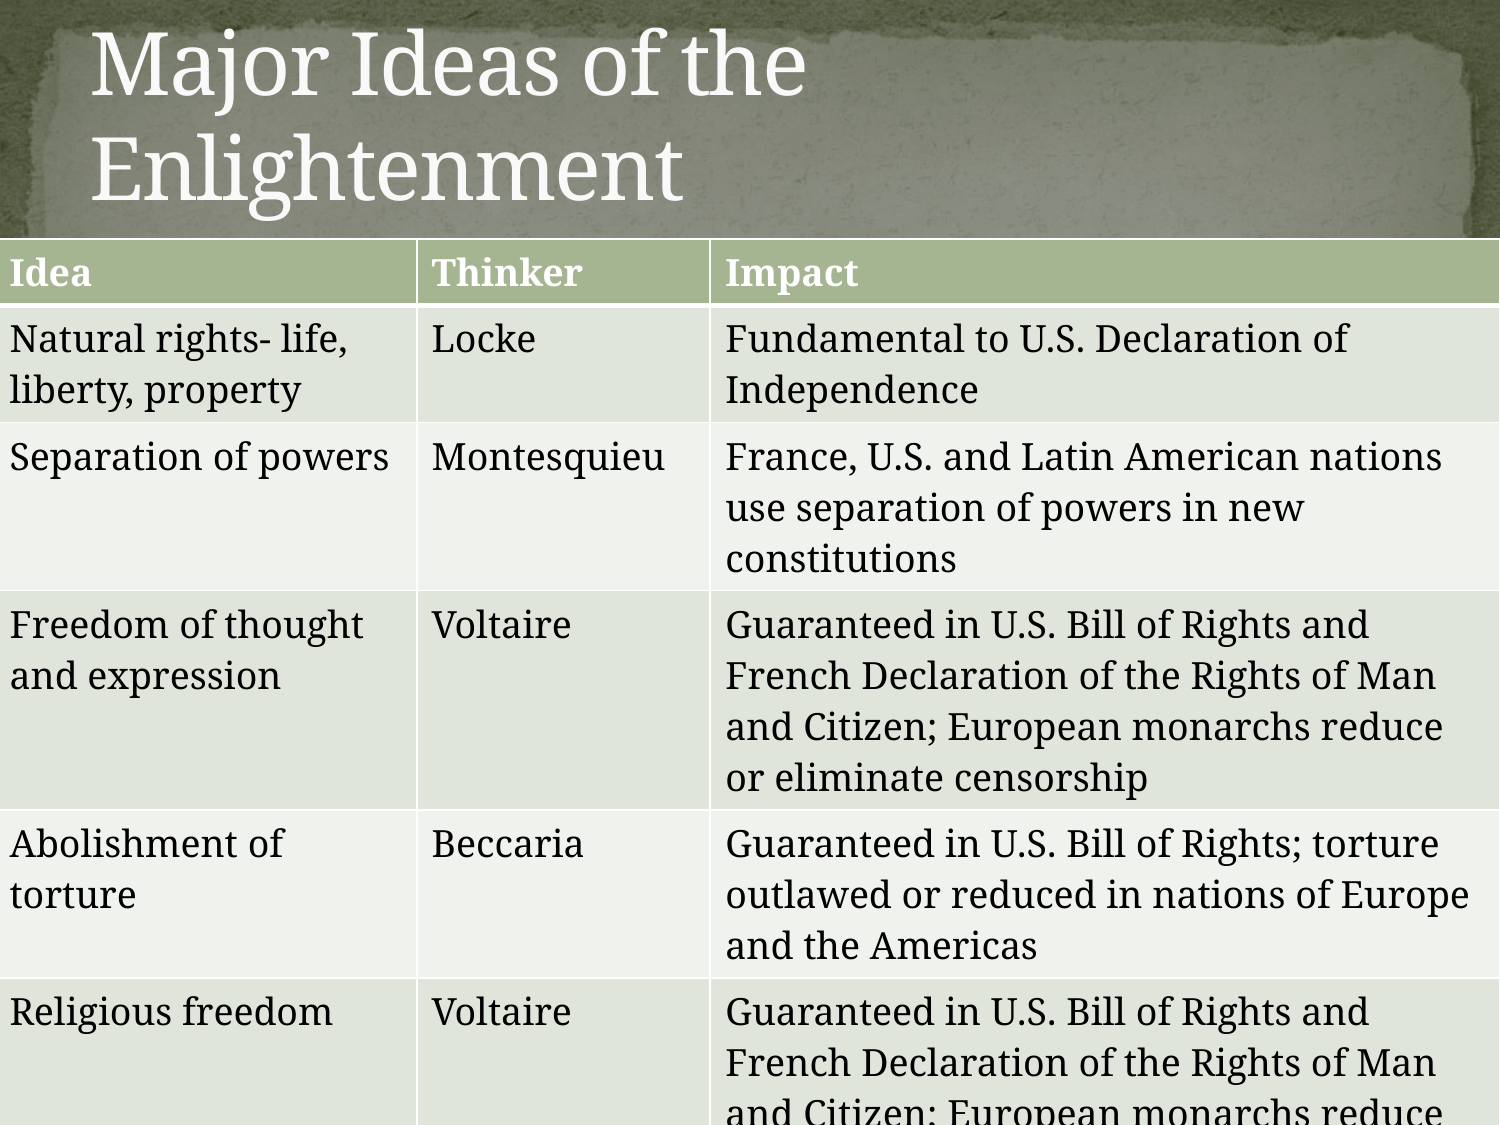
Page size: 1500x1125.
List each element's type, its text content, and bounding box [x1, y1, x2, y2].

table_cell Fundamental to U.S. Declaration of Independence [711, 308, 1499, 422]
table_cell Montesquieu [418, 423, 709, 590]
table_cell France, U.S. and Latin American nations use separation of powers in new constitutions [711, 423, 1499, 590]
table_cell Religious freedom [0, 979, 416, 1125]
table_cell Guaranteed in U.S. Bill of Rights and French Declaration of the Rights of Man and Citizen; European monarchs reduce or eliminate censorship [711, 591, 1499, 809]
title Major Ideas of the Enlightenment [74, 24, 1425, 225]
table_cell Separation of powers [0, 423, 416, 590]
table_cell Locke [418, 308, 709, 422]
table_cell Beccaria [418, 811, 709, 977]
table_cell Voltaire [418, 979, 709, 1125]
table_header Thinker [418, 240, 709, 303]
table_cell Voltaire [418, 591, 709, 809]
table_cell Abolishment of torture [0, 811, 416, 977]
table_cell Guaranteed in U.S. Bill of Rights; torture outlawed or reduced in nations of Europe and the Americas [711, 811, 1499, 977]
table_header Idea [0, 240, 416, 303]
table_cell Freedom of thought and expression [0, 591, 416, 809]
table_cell Natural rights- life, liberty, property [0, 308, 416, 422]
table_cell Guaranteed in U.S. Bill of Rights and French Declaration of the Rights of Man and Citizen; European monarchs reduce persecution [711, 979, 1499, 1125]
table_header Impact [711, 240, 1499, 303]
